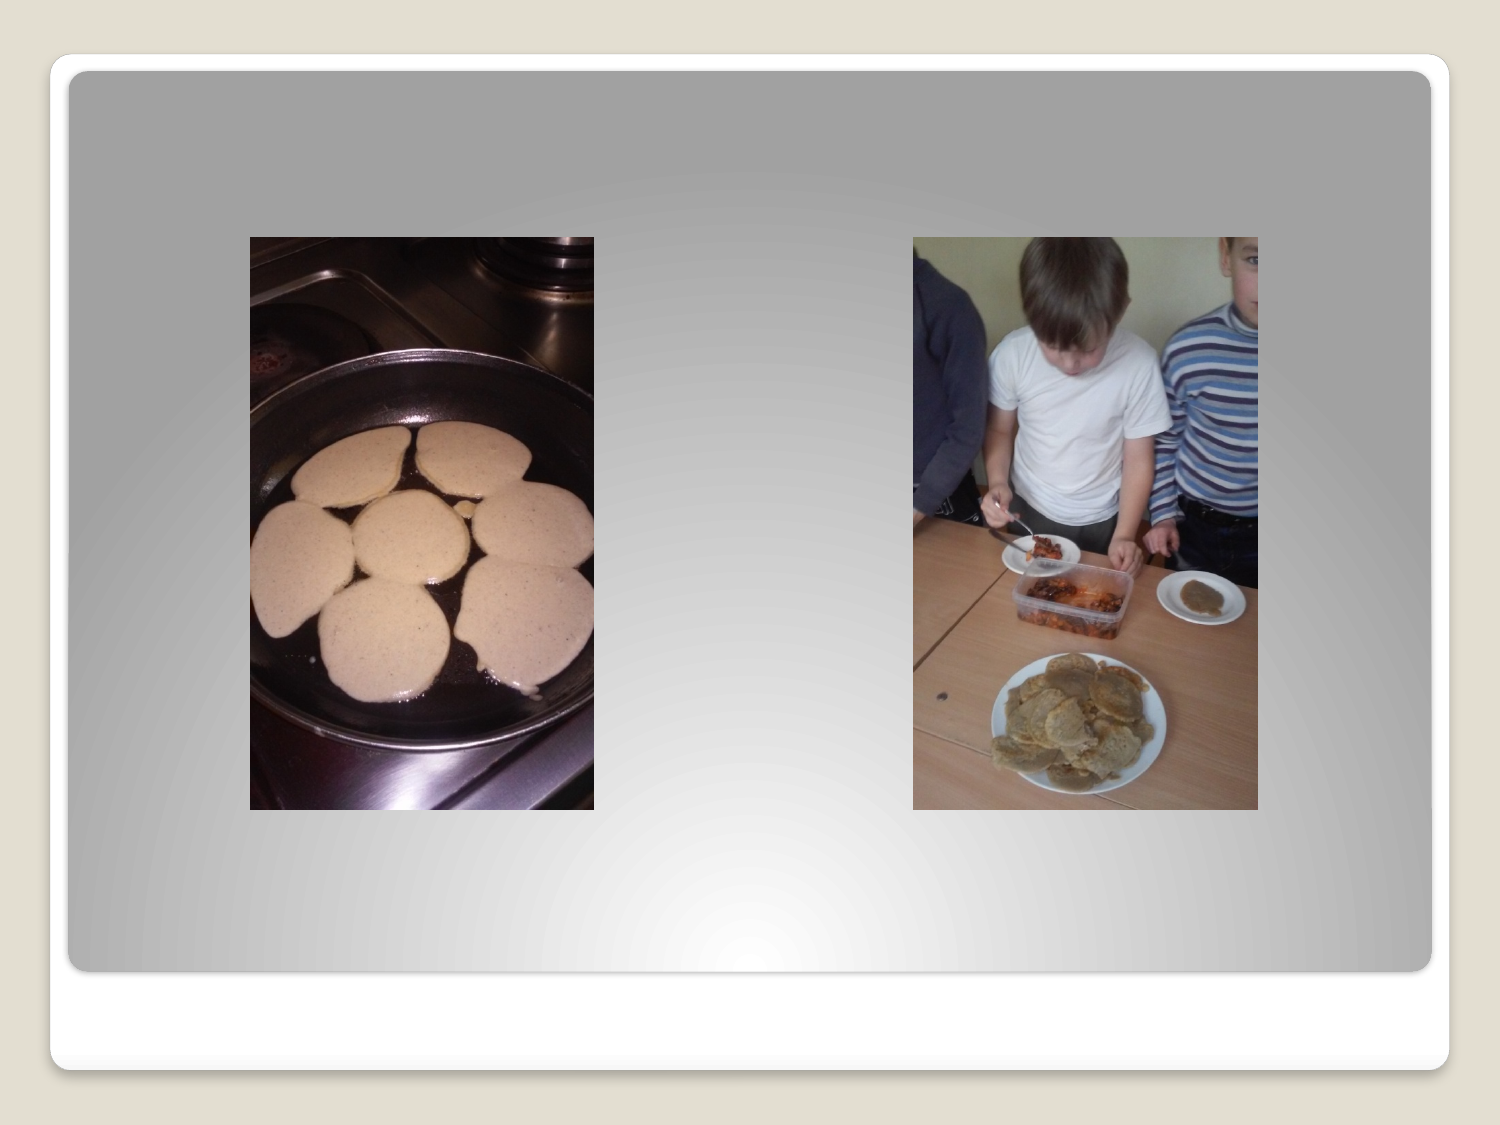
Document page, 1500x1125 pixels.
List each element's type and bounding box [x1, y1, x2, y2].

list [913, 237, 1258, 811]
list [250, 237, 595, 811]
